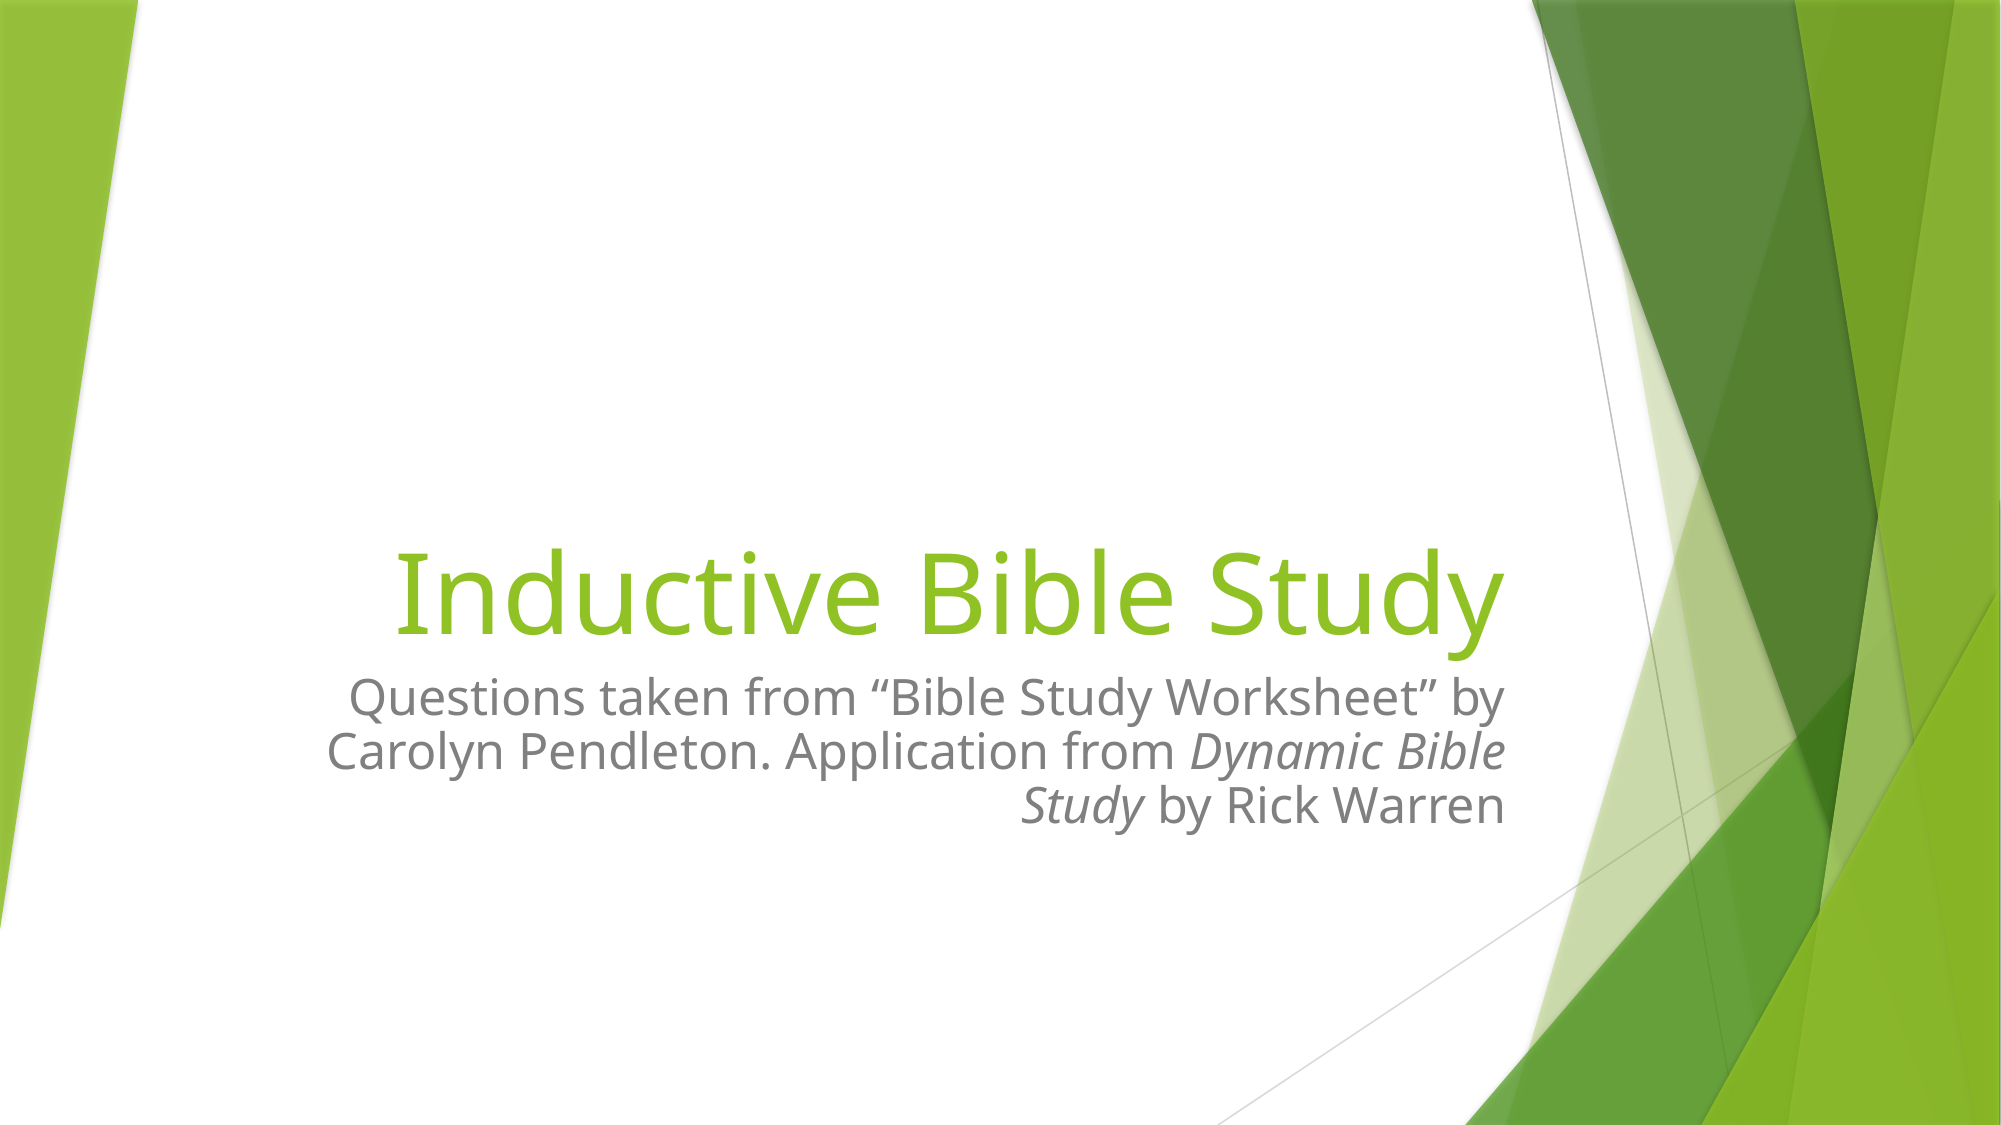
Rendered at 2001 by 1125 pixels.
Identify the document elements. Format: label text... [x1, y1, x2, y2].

subtitle Questions taken from “Bible Study Worksheet” by Carolyn Pendleton. Application from Dynamic Bible Study by Rick Warren [247, 664, 1522, 845]
title Inductive Bible Study [247, 394, 1522, 664]
